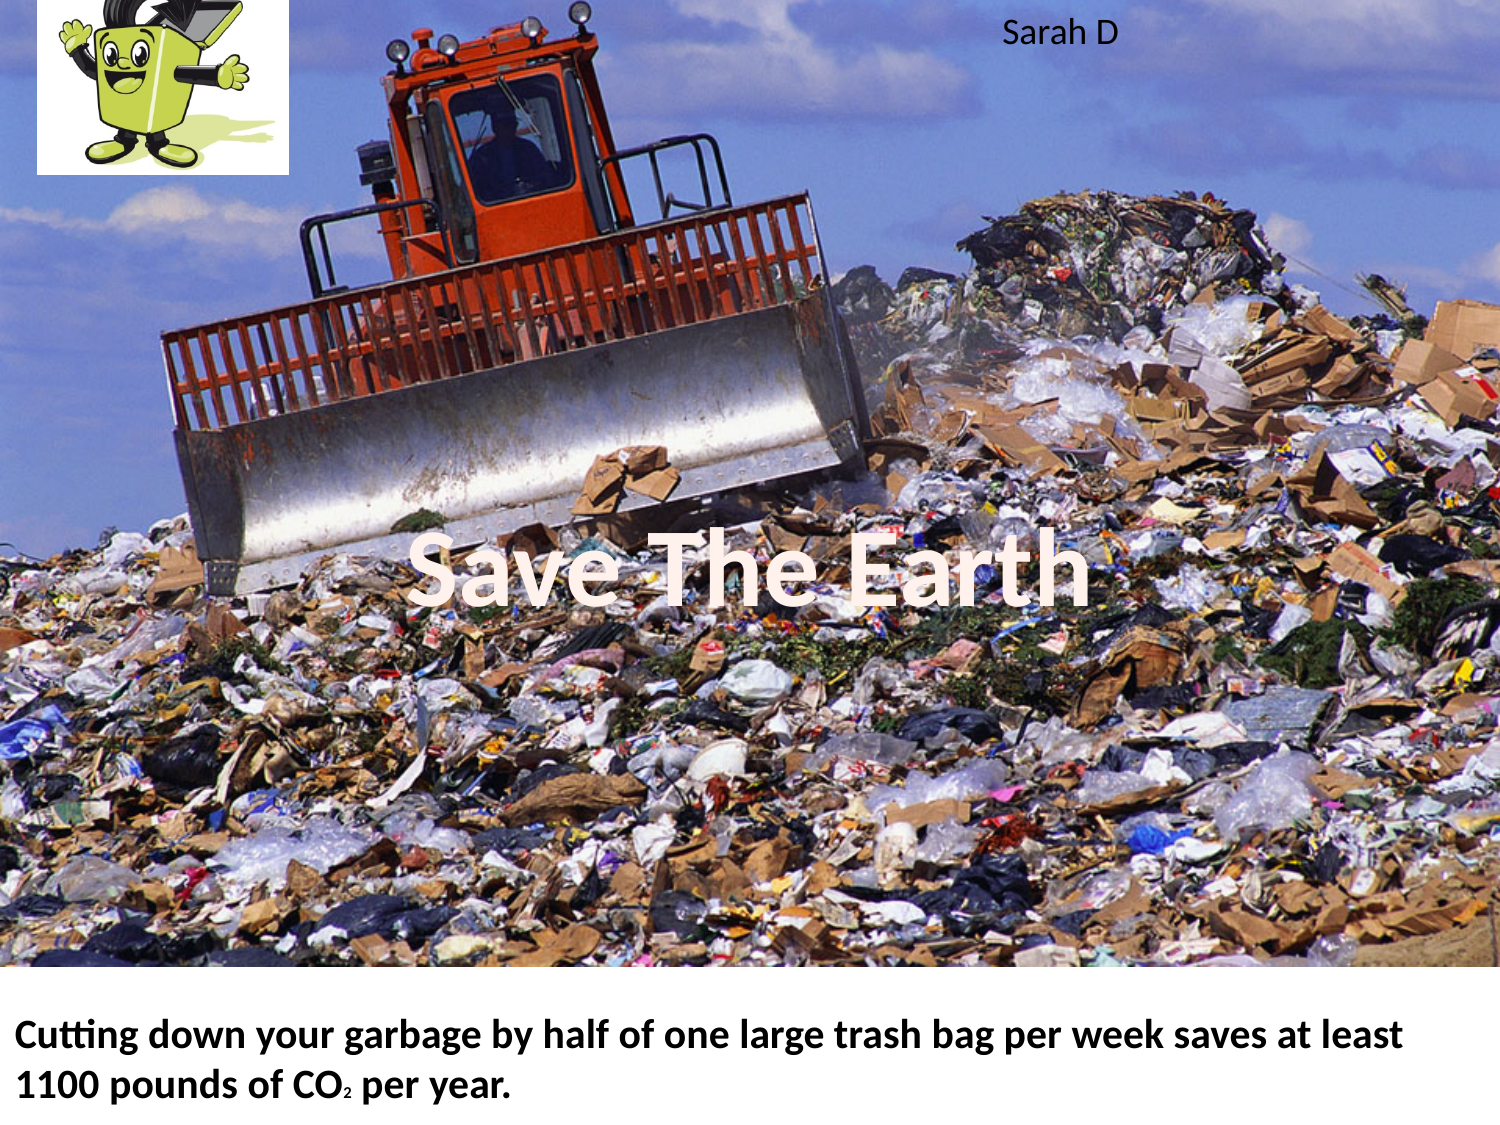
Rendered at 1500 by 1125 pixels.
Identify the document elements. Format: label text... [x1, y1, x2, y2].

text_box Cutting down your garbage by half of one large trash bag per week saves at least 1100 pounds of CO2 per year. [0, 999, 1463, 1115]
picture [0, 0, 1500, 967]
